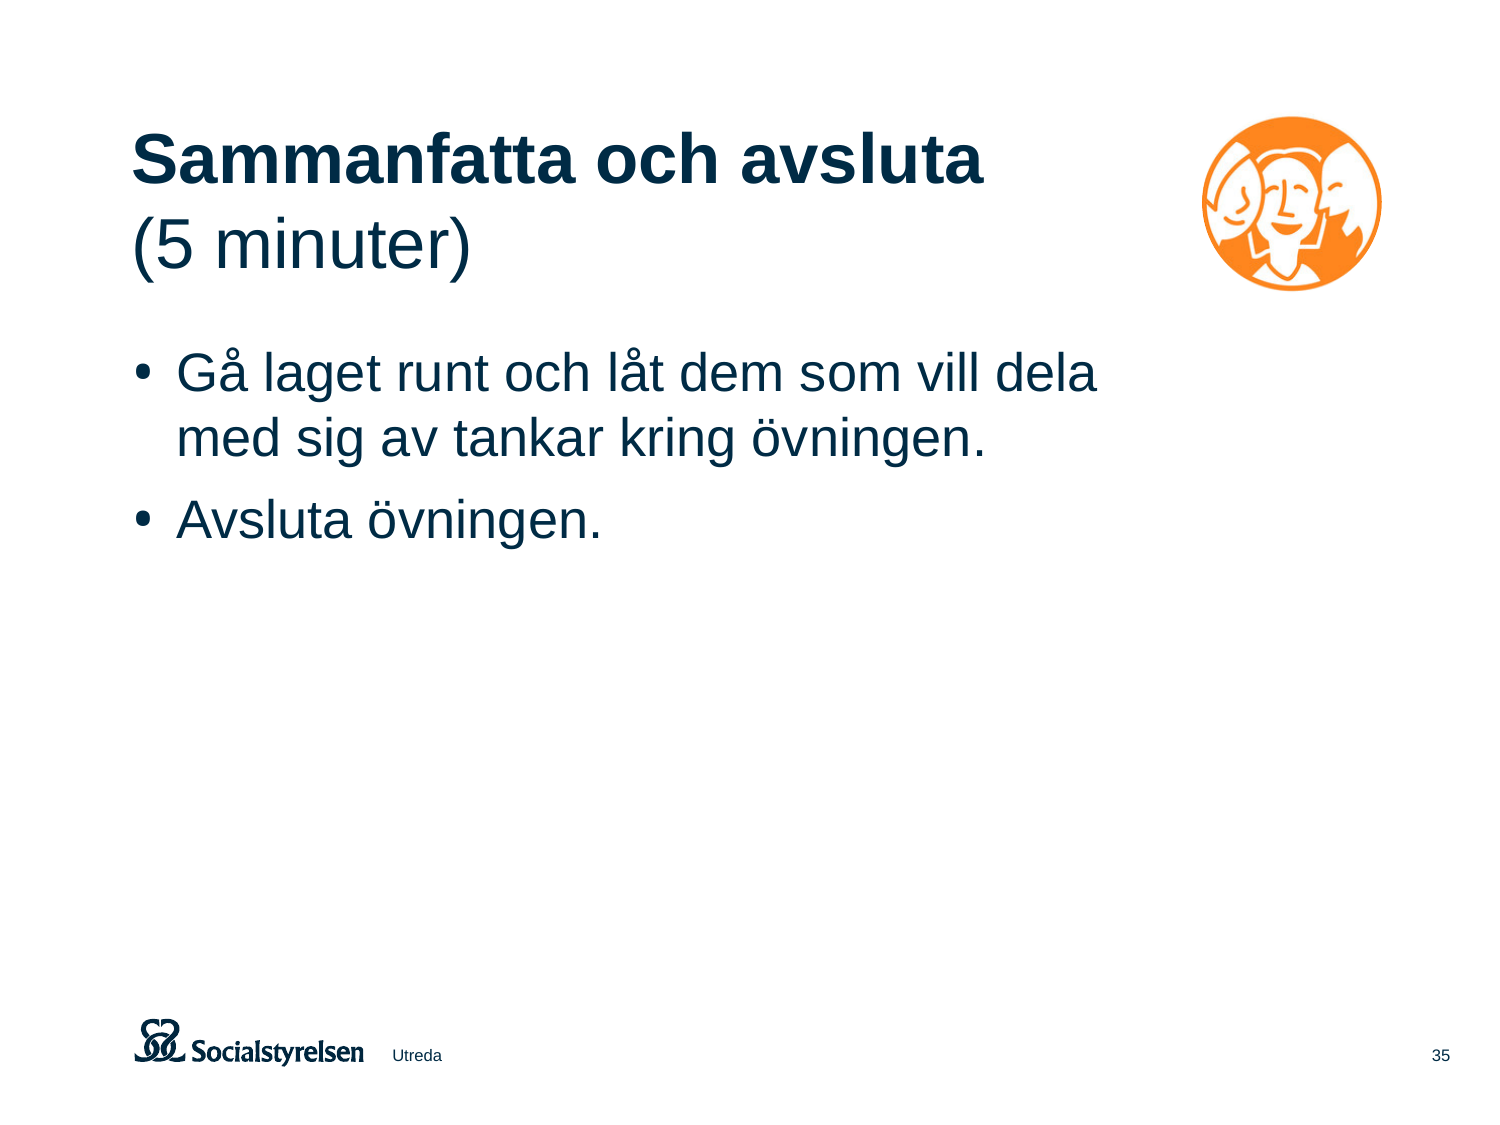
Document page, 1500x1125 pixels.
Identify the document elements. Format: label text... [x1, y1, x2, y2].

picture [1201, 110, 1382, 293]
footer Utreda [392, 1032, 1101, 1077]
slide_number 35 [1379, 1032, 1451, 1077]
list Gå laget runt och låt dem som vill dela med sig av tankar kring övningen. Avsluta övningen. [131, 337, 1274, 947]
title Sammanfatta och avsluta (5 minuter) [131, 112, 1273, 326]
